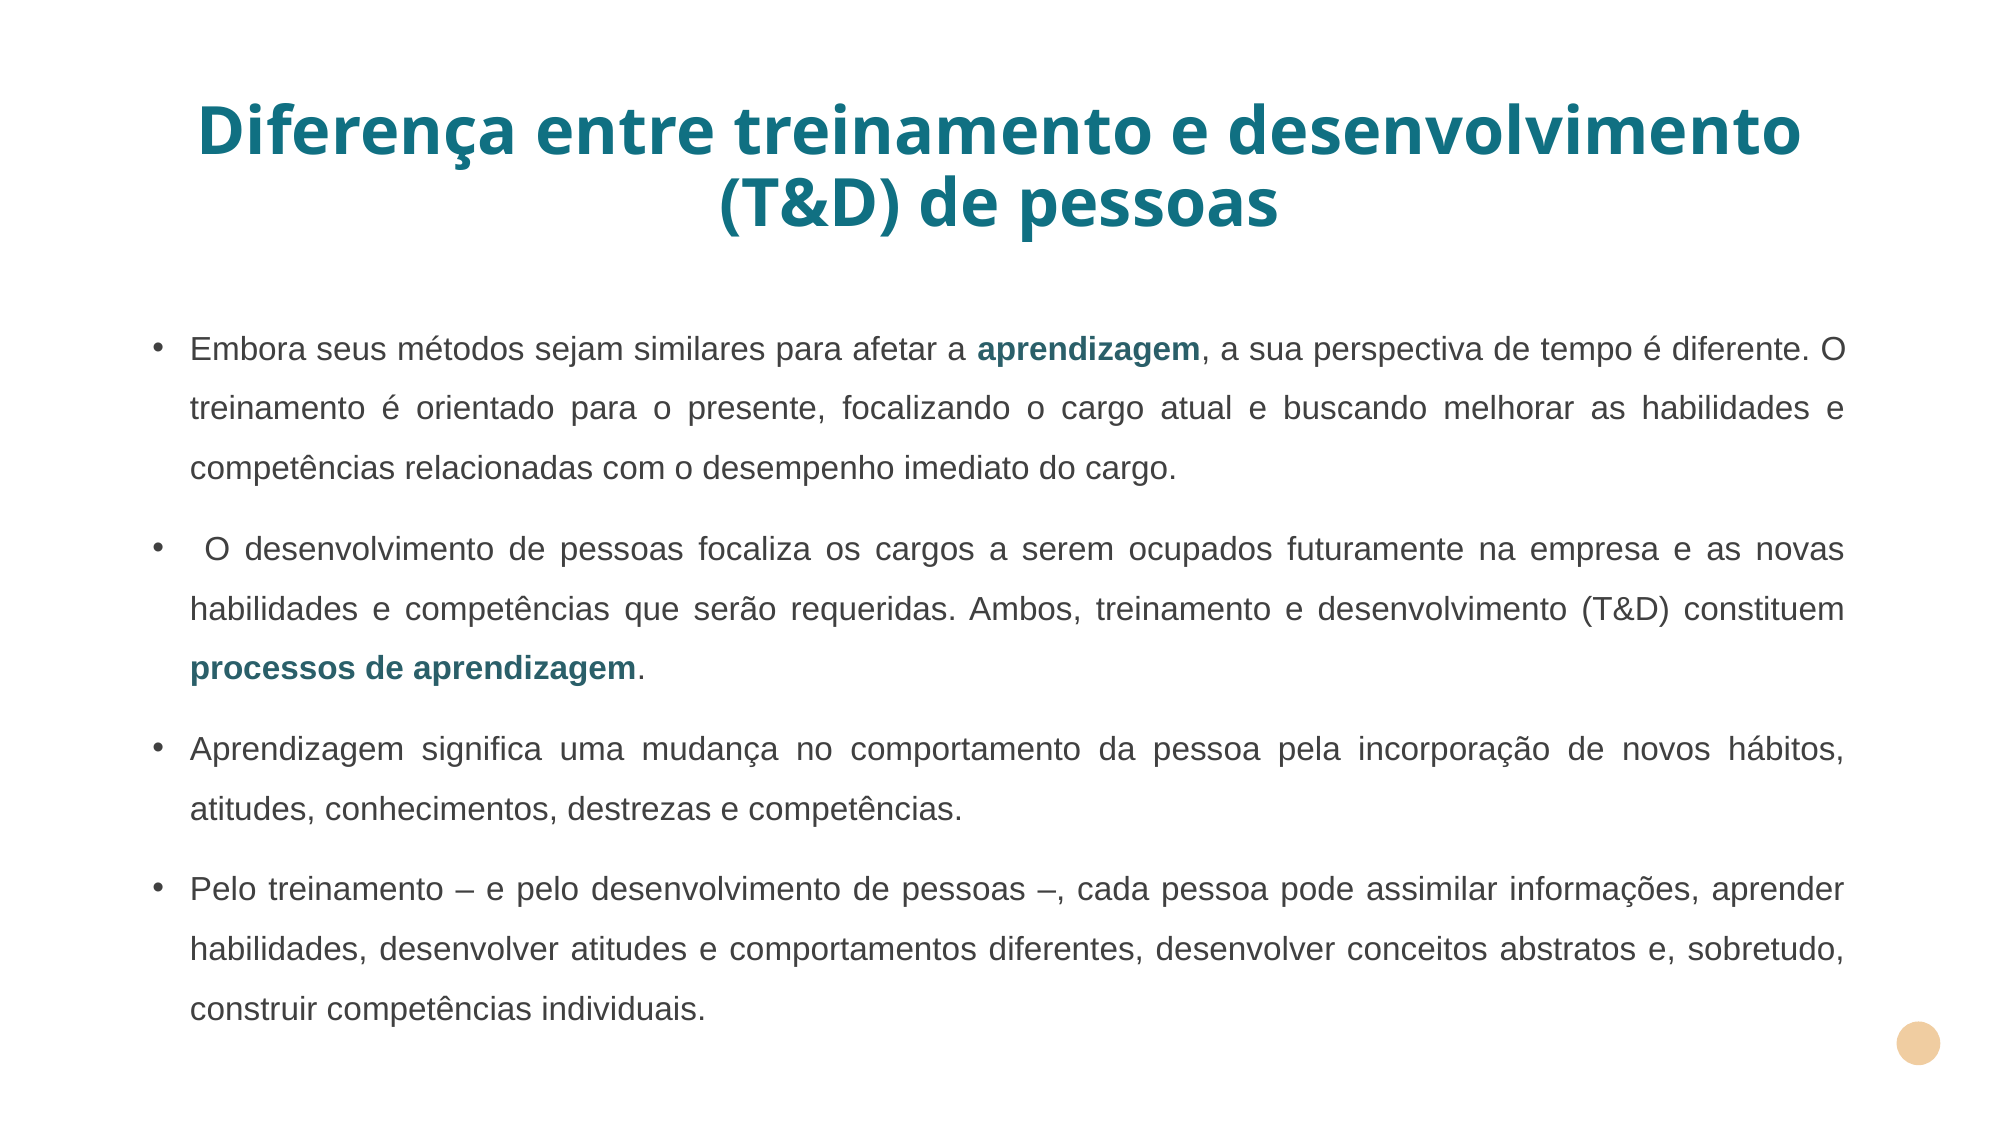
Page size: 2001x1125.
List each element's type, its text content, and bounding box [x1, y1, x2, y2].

list Embora seus métodos sejam similares para afetar a aprendizagem, a sua perspectiva de tempo é diferente. O treinamento é orientado para o presente, focalizando o cargo atual e buscando melhorar as habilidades e competências relacionadas com o desempenho imediato do cargo. O desenvolvimento de pessoas focaliza os cargos a serem ocupados futuramente na empresa e as novas habilidades e competências que serão requeridas. Ambos, treinamento e desenvolvimento (T&D) constituem processos de aprendizagem. Aprendizagem significa uma mudança no comportamento da pessoa pela incorporação de novos hábitos, atitudes, conhecimentos, destrezas e competências. Pelo treinamento – e pelo desenvolvimento de pessoas –, cada pessoa pode assimilar informações, aprender habilidades, desenvolver atitudes e comportamentos diferentes, desenvolver conceitos abstratos e, sobretudo, construir competências individuais. [137, 299, 1863, 1091]
slide_number [1881, 1012, 1940, 1073]
title Diferença entre treinamento e desenvolvimento (T&D) de pessoas [137, 59, 1863, 278]
